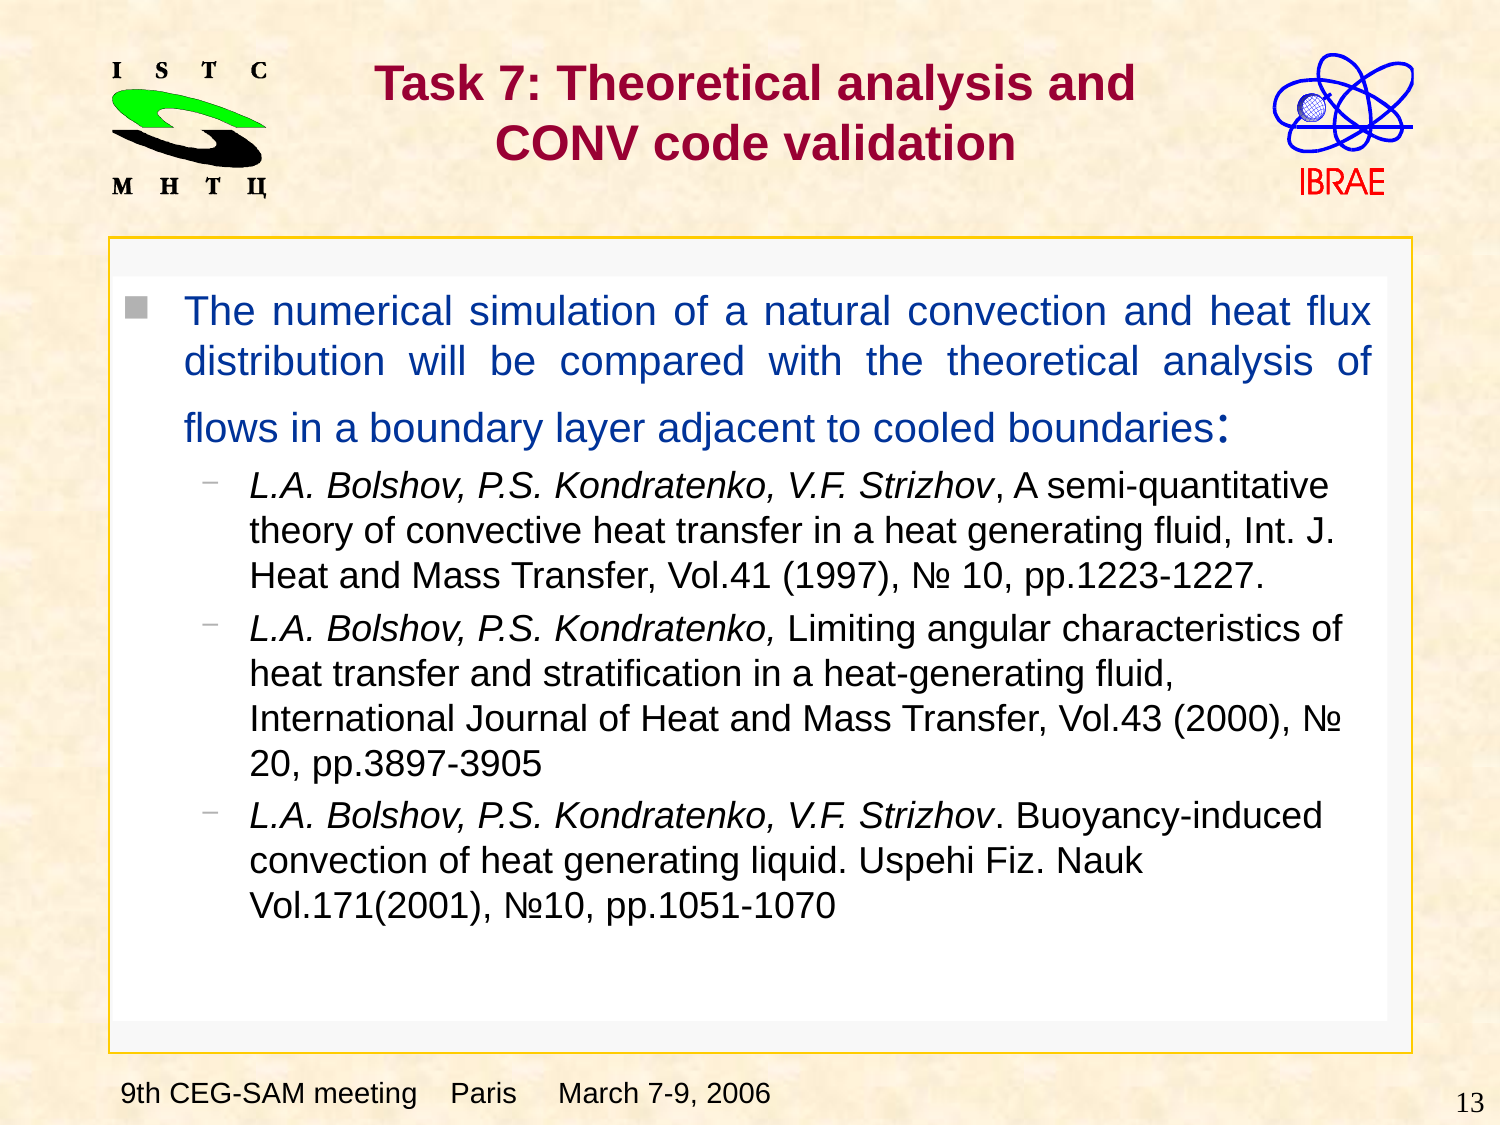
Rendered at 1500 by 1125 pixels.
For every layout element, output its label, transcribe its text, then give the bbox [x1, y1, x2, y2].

slide_number 13 [1187, 1076, 1500, 1125]
title Task 7: Theoretical analysis and CONV code validation [301, 42, 1211, 231]
list The numerical simulation of a natural convection and heat flux distribution will be compared with the theoretical analysis of flows in a boundary layer adjacent to cooled boundaries: L.A. Bolshov, P.S. Kondratenko, V.F. Strizhov, A semi-quantitative theory of convective heat transfer in a heat generating fluid, Int. J. Heat and Mass Transfer, Vol.41 (1997), № 10, pp.1223-1227. L.A. Bolshov, P.S. Kondratenko, Limiting angular characteristics of heat transfer and stratification in a heat-generating fluid, International Journal of Heat and Mass Transfer, Vol.43 (2000), № 20, pp.3897-3905 L.A. Bolshov, P.S. Kondratenko, V.F. Strizhov. Buoyancy-induced convection of heat generating liquid. Uspehi Fiz. Nauk Vol.171(2001), №10, pp.1051-1070 [112, 276, 1388, 1021]
picture [0, 0, 1500, 1125]
